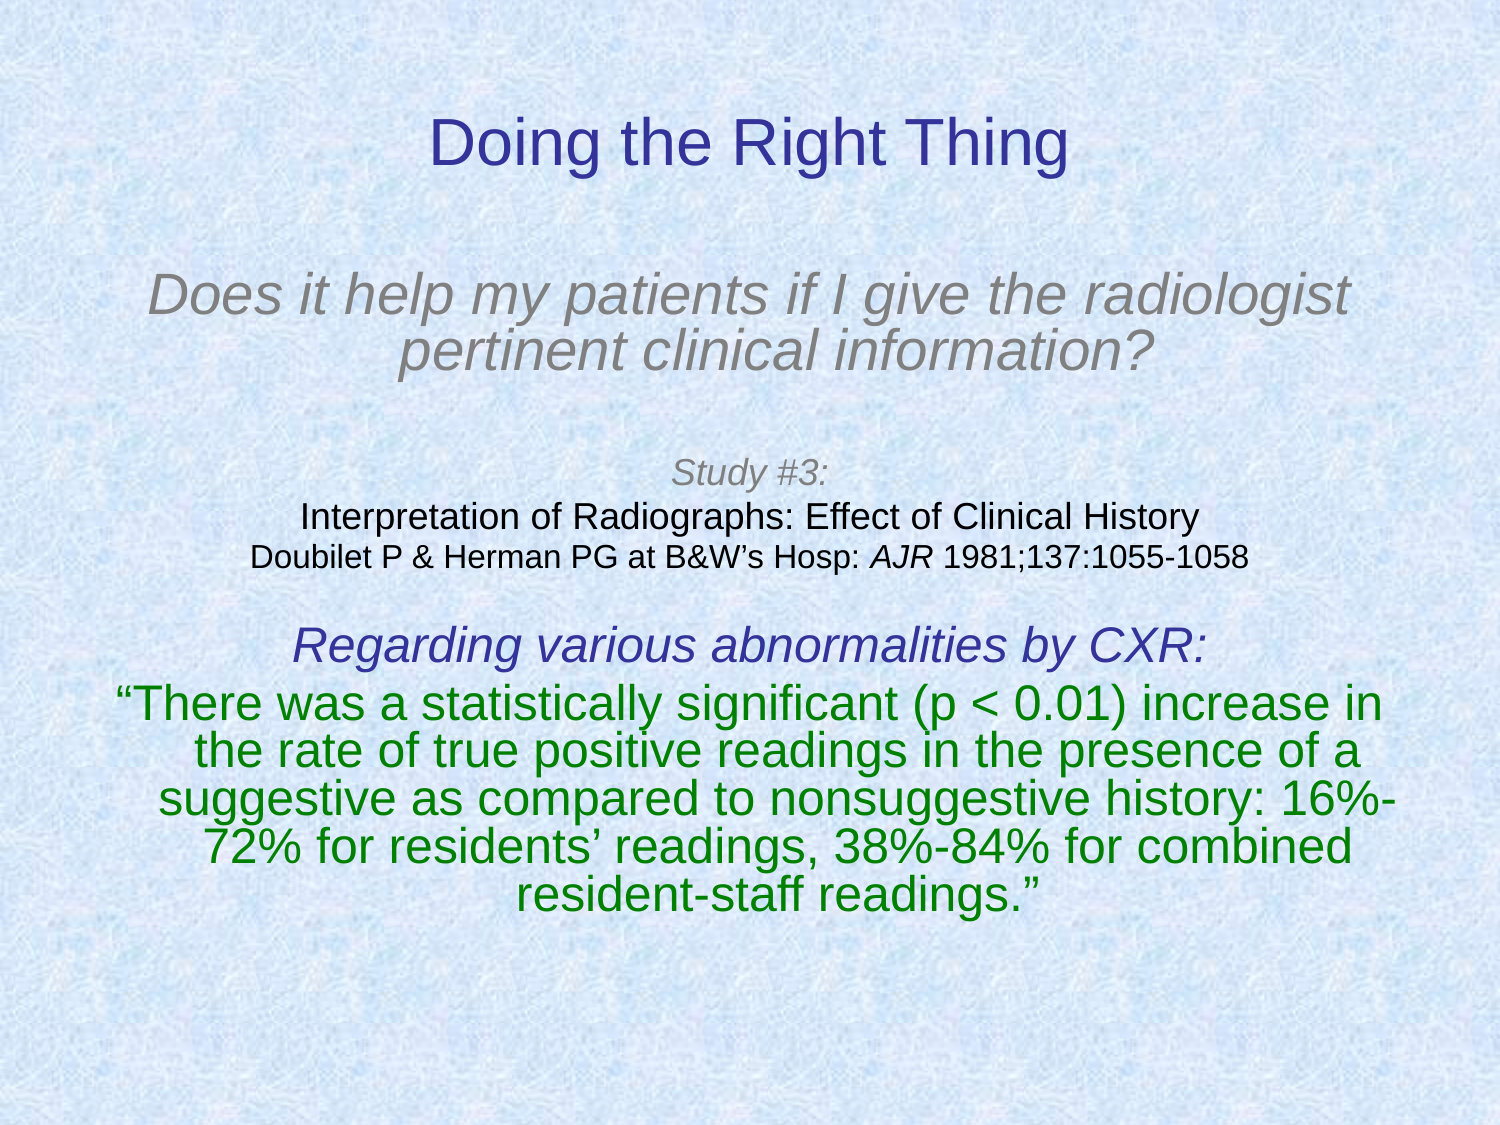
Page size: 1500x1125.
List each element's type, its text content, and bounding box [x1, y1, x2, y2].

list Does it help my patients if I give the radiologist pertinent clinical information? Study #3: Interpretation of Radiographs: Effect of Clinical History Doubilet P & Herman PG at B&W’s Hosp: AJR 1981;137:1055-1058 Regarding various abnormalities by CXR: “There was a statistically significant (p < 0.01) increase in the rate of true positive readings in the presence of a suggestive as compared to nonsuggestive history: 16%-72% for residents’ readings, 38%-84% for combined resident-staff readings.” [74, 262, 1426, 1006]
picture [0, 0, 1500, 1125]
title Doing the Right Thing [74, 44, 1426, 233]
